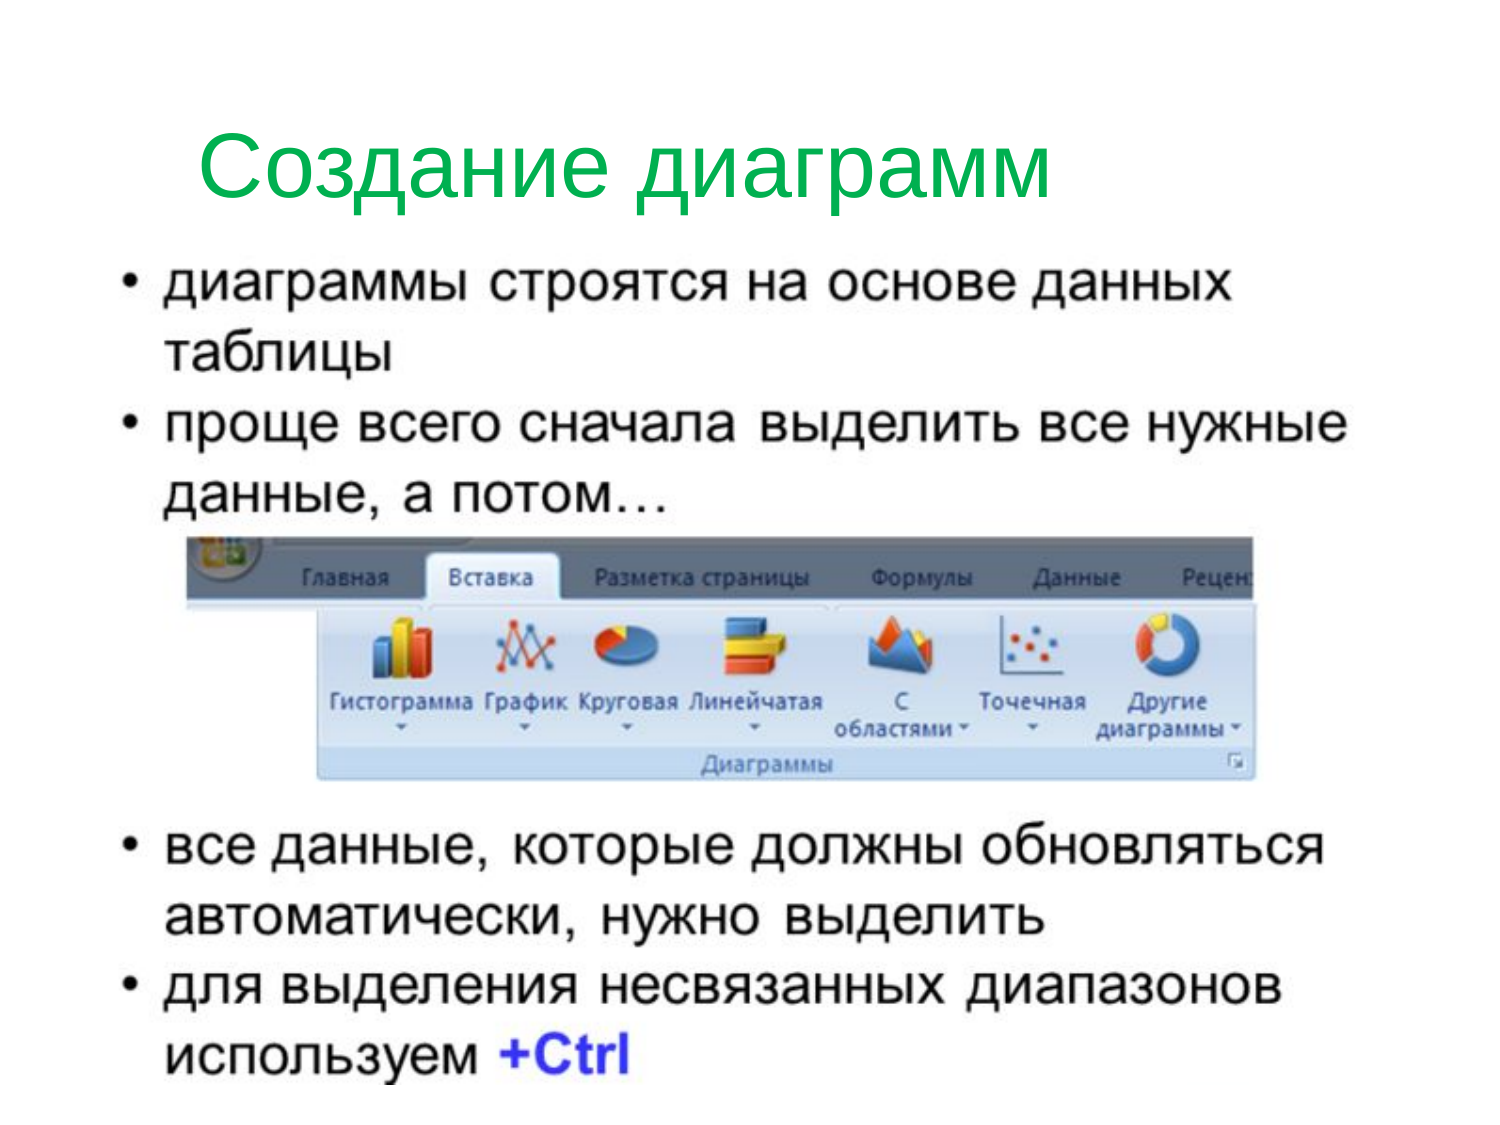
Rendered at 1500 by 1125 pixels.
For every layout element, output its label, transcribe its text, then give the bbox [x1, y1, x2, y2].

text_box Создание диаграмм [183, 78, 1341, 228]
picture [112, 243, 1388, 1085]
